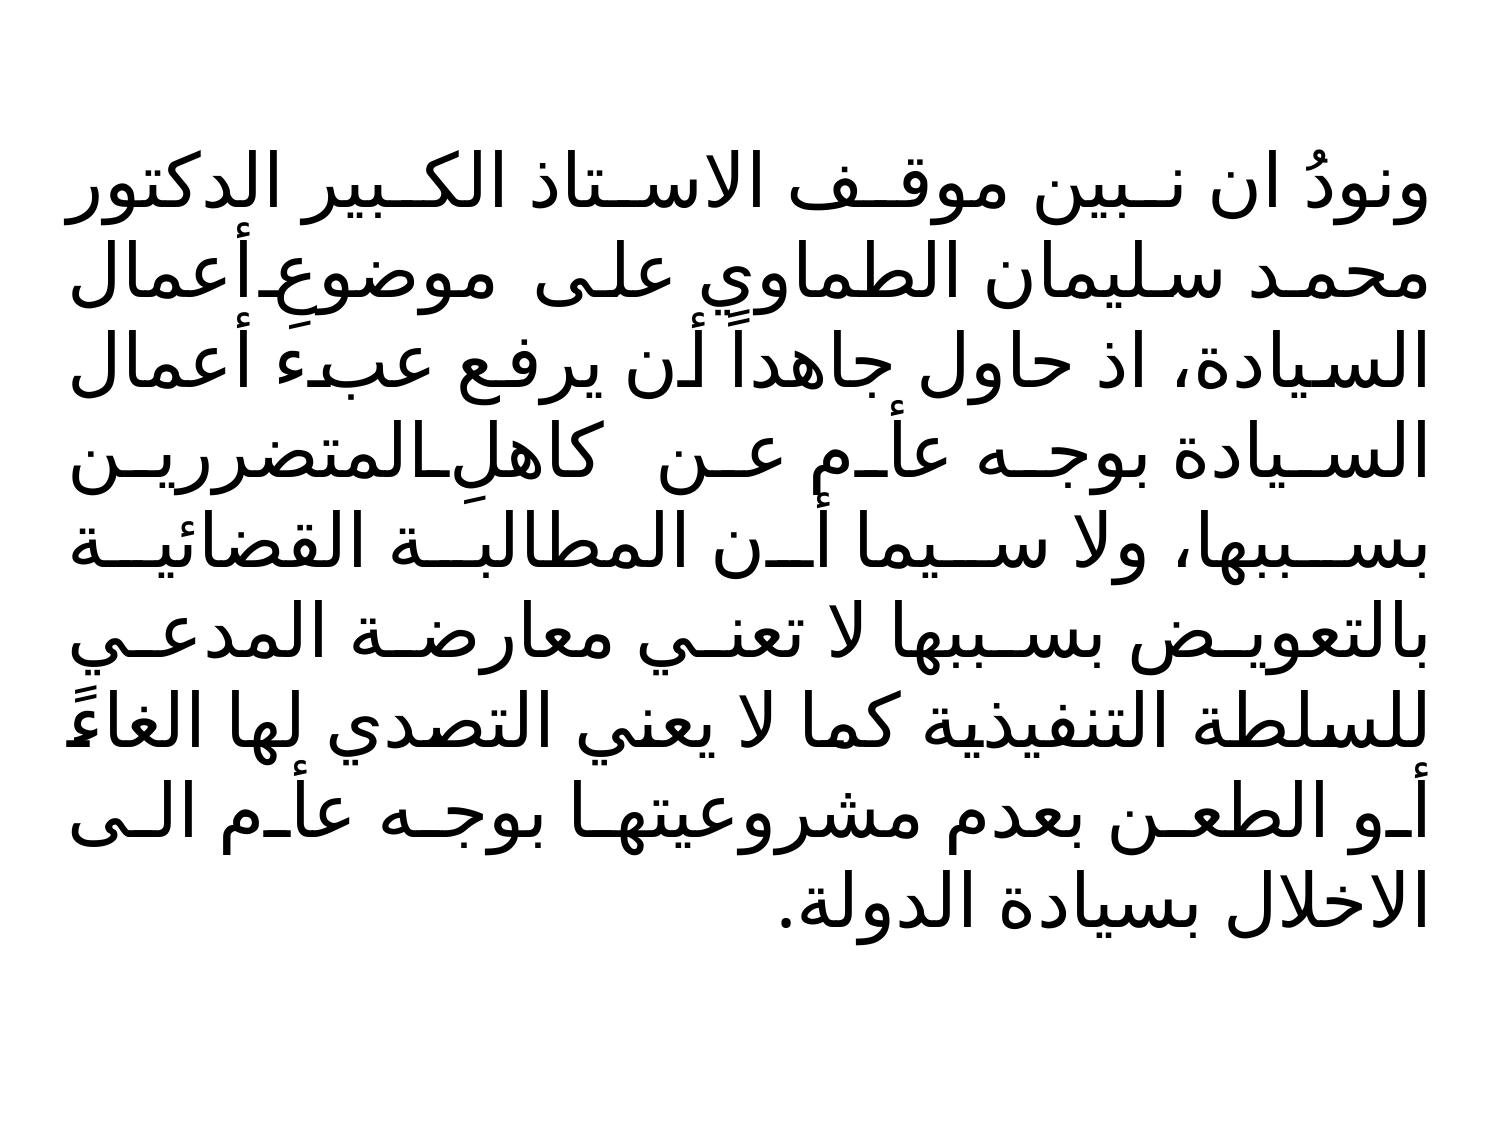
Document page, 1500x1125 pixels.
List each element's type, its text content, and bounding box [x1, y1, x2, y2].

text_box ونودُ ان نبين موقف الاستاذ الكبير الدكتور محمد سليمان الطماوي على موضوعِ أعمال السيادة، اذ حاول جاهداً أن يرفع عبء أعمال السيادة بوجه عأم عن كاهلِ المتضررين بسببها، ولا سيما أن المطالبة القضائية بالتعويض بسببها لا تعني معارضة المدعي للسلطة التنفيذية كما لا يعني التصدي لها الغاءً أو الطعن بعدم مشروعيتها بوجه عأم الى الاخلال بسيادة الدولة. [53, 125, 1447, 951]
